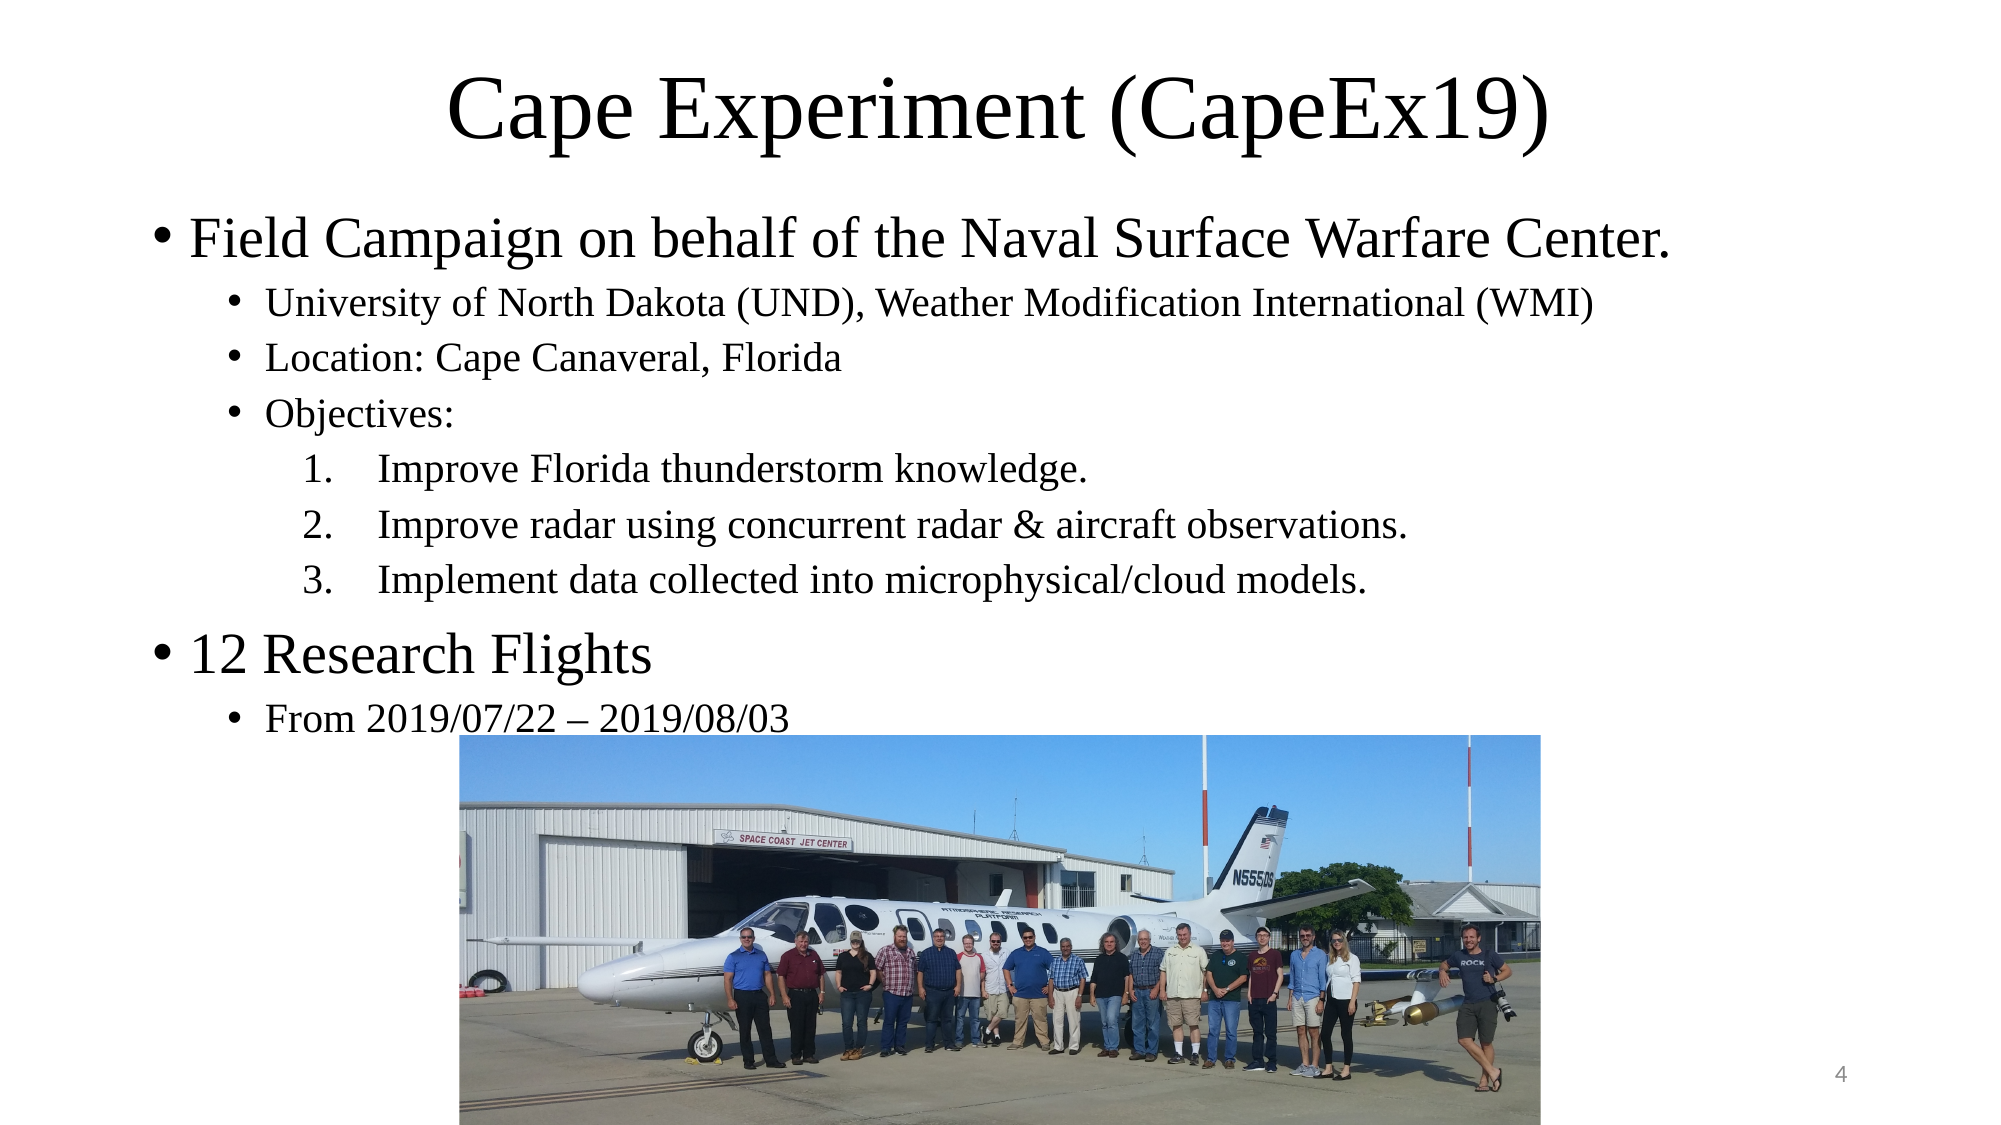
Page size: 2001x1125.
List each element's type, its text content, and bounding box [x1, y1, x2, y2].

picture [459, 735, 1541, 1125]
list Field Campaign on behalf of the Naval Surface Warfare Center. University of North Dakota (UND), Weather Modification International (WMI) Location: Cape Canaveral, Florida Objectives: Improve Florida thunderstorm knowledge. Improve radar using concurrent radar & aircraft observations. Implement data collected into microphysical/cloud models. 12 Research Flights From 2019/07/22 – 2019/08/03 [137, 108, 1863, 823]
slide_number 4 [1541, 1042, 1863, 1103]
title Cape Experiment (CapeEx19) [137, 0, 1863, 108]
